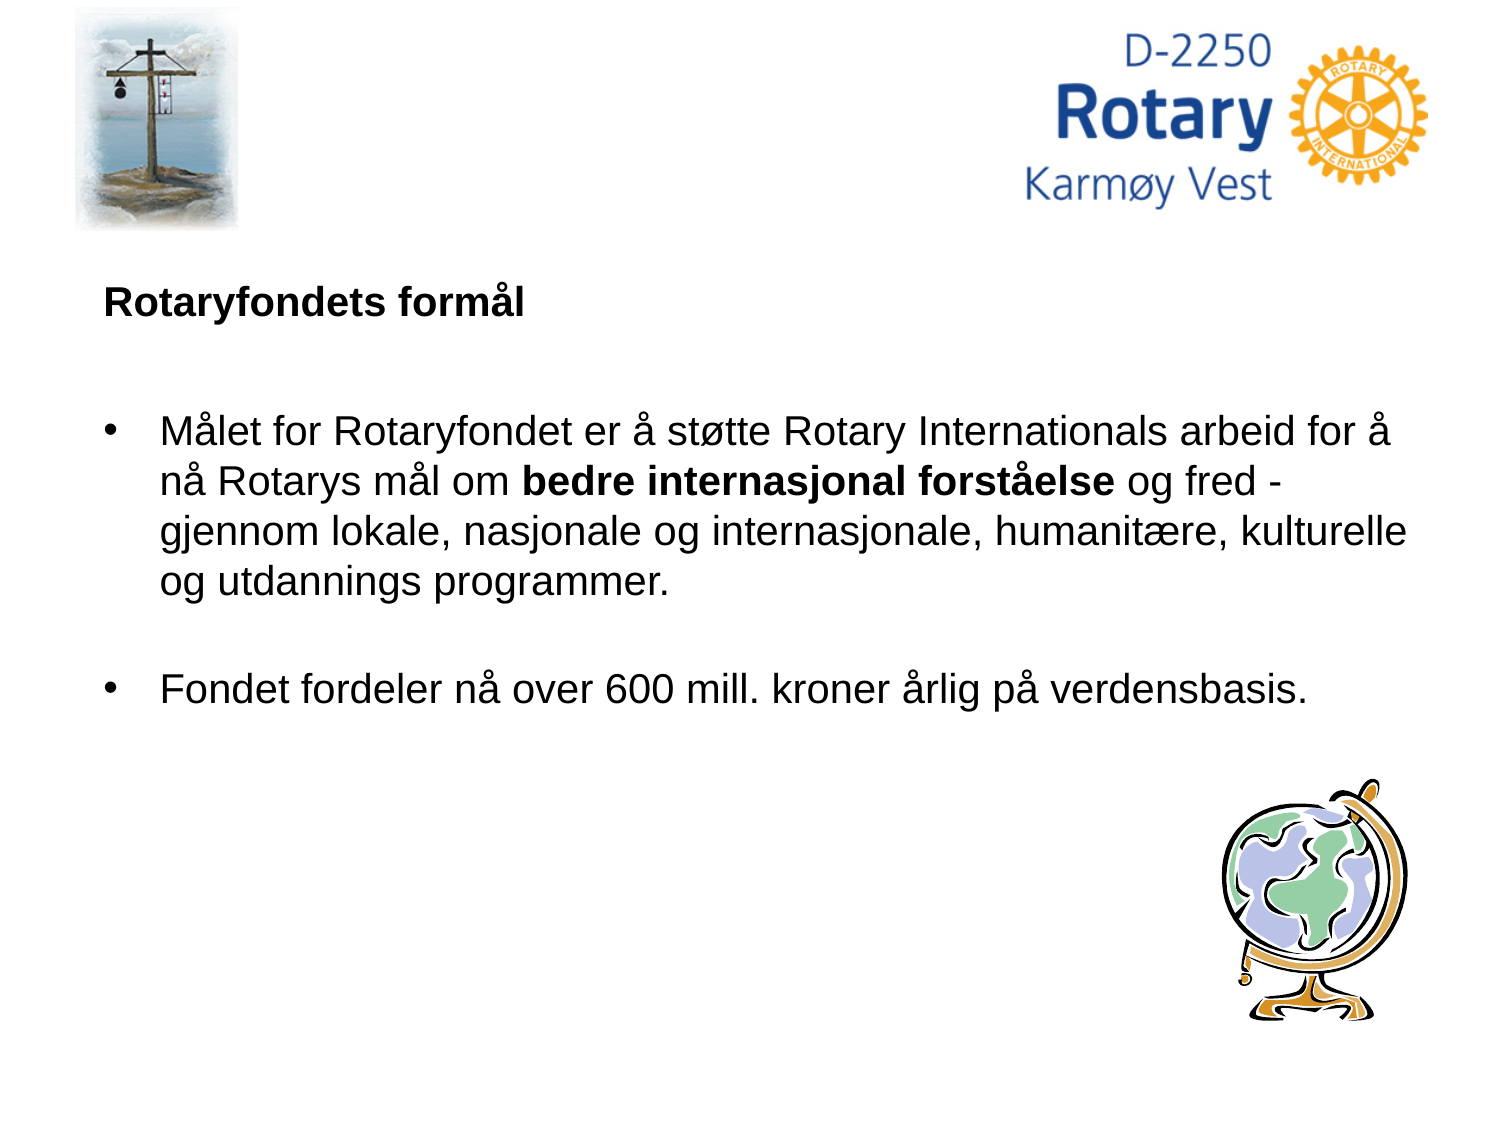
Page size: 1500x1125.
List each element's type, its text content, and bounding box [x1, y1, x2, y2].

picture [75, 7, 1428, 231]
text_box Rotaryfondets formål Målet for Rotaryfondet er å støtte Rotary Internationals arbeid for å nå Rotarys mål om bedre internasjonal forståelse og fred - gjennom lokale, nasjonale og internasjonale, humanitære, kulturelle og utdannings programmer. Fondet fordeler nå over 600 mill. kroner årlig på verdensbasis. [88, 267, 1424, 791]
picture [1217, 774, 1412, 1025]
